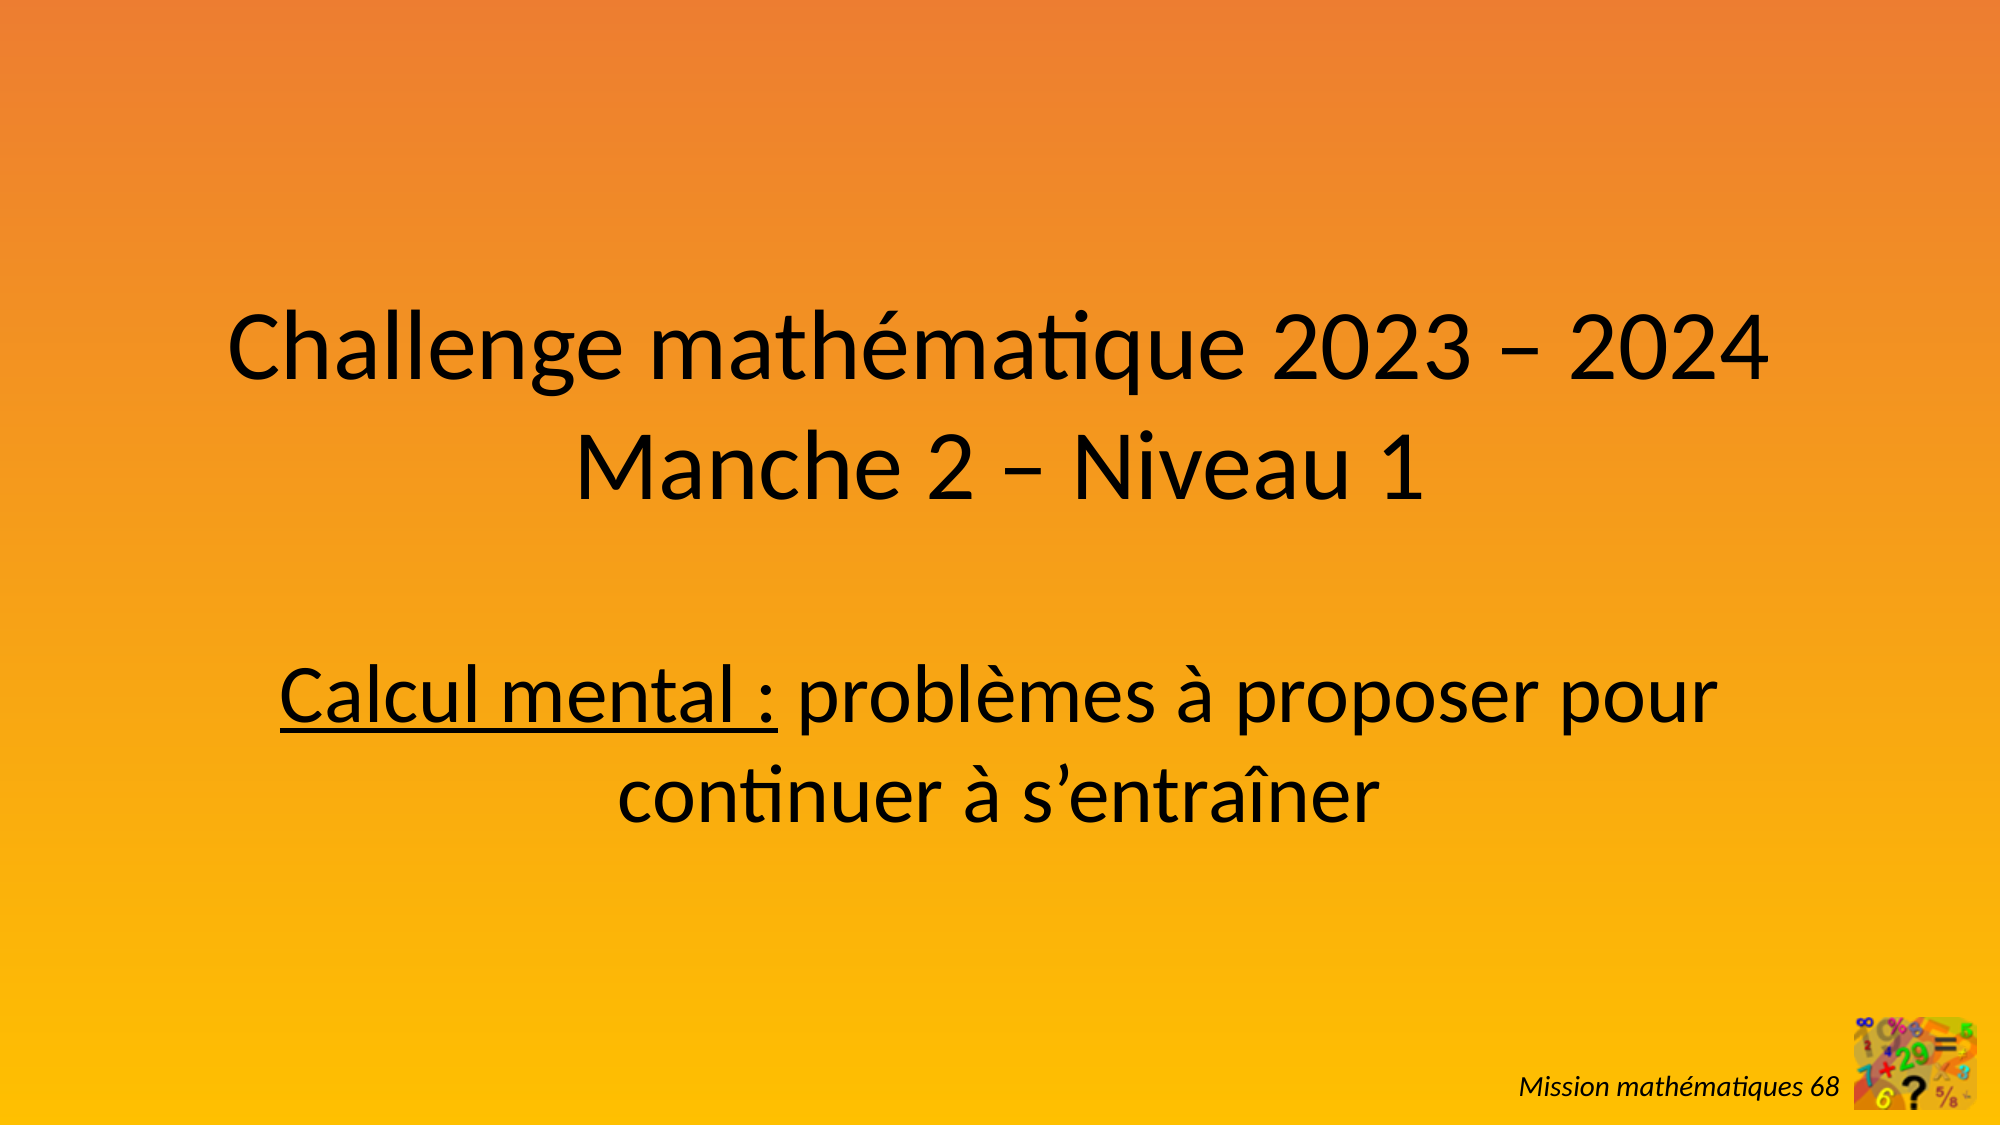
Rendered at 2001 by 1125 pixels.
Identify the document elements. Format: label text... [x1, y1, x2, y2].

picture [1854, 1017, 1977, 1110]
text_box Mission mathématiques 68 [1501, 1059, 1854, 1110]
text_box Challenge mathématique 2023 – 2024 Manche 2 – Niveau 1 Calcul mental : problèmes à proposer pour continuer à s’entraîner [174, 272, 1826, 847]
